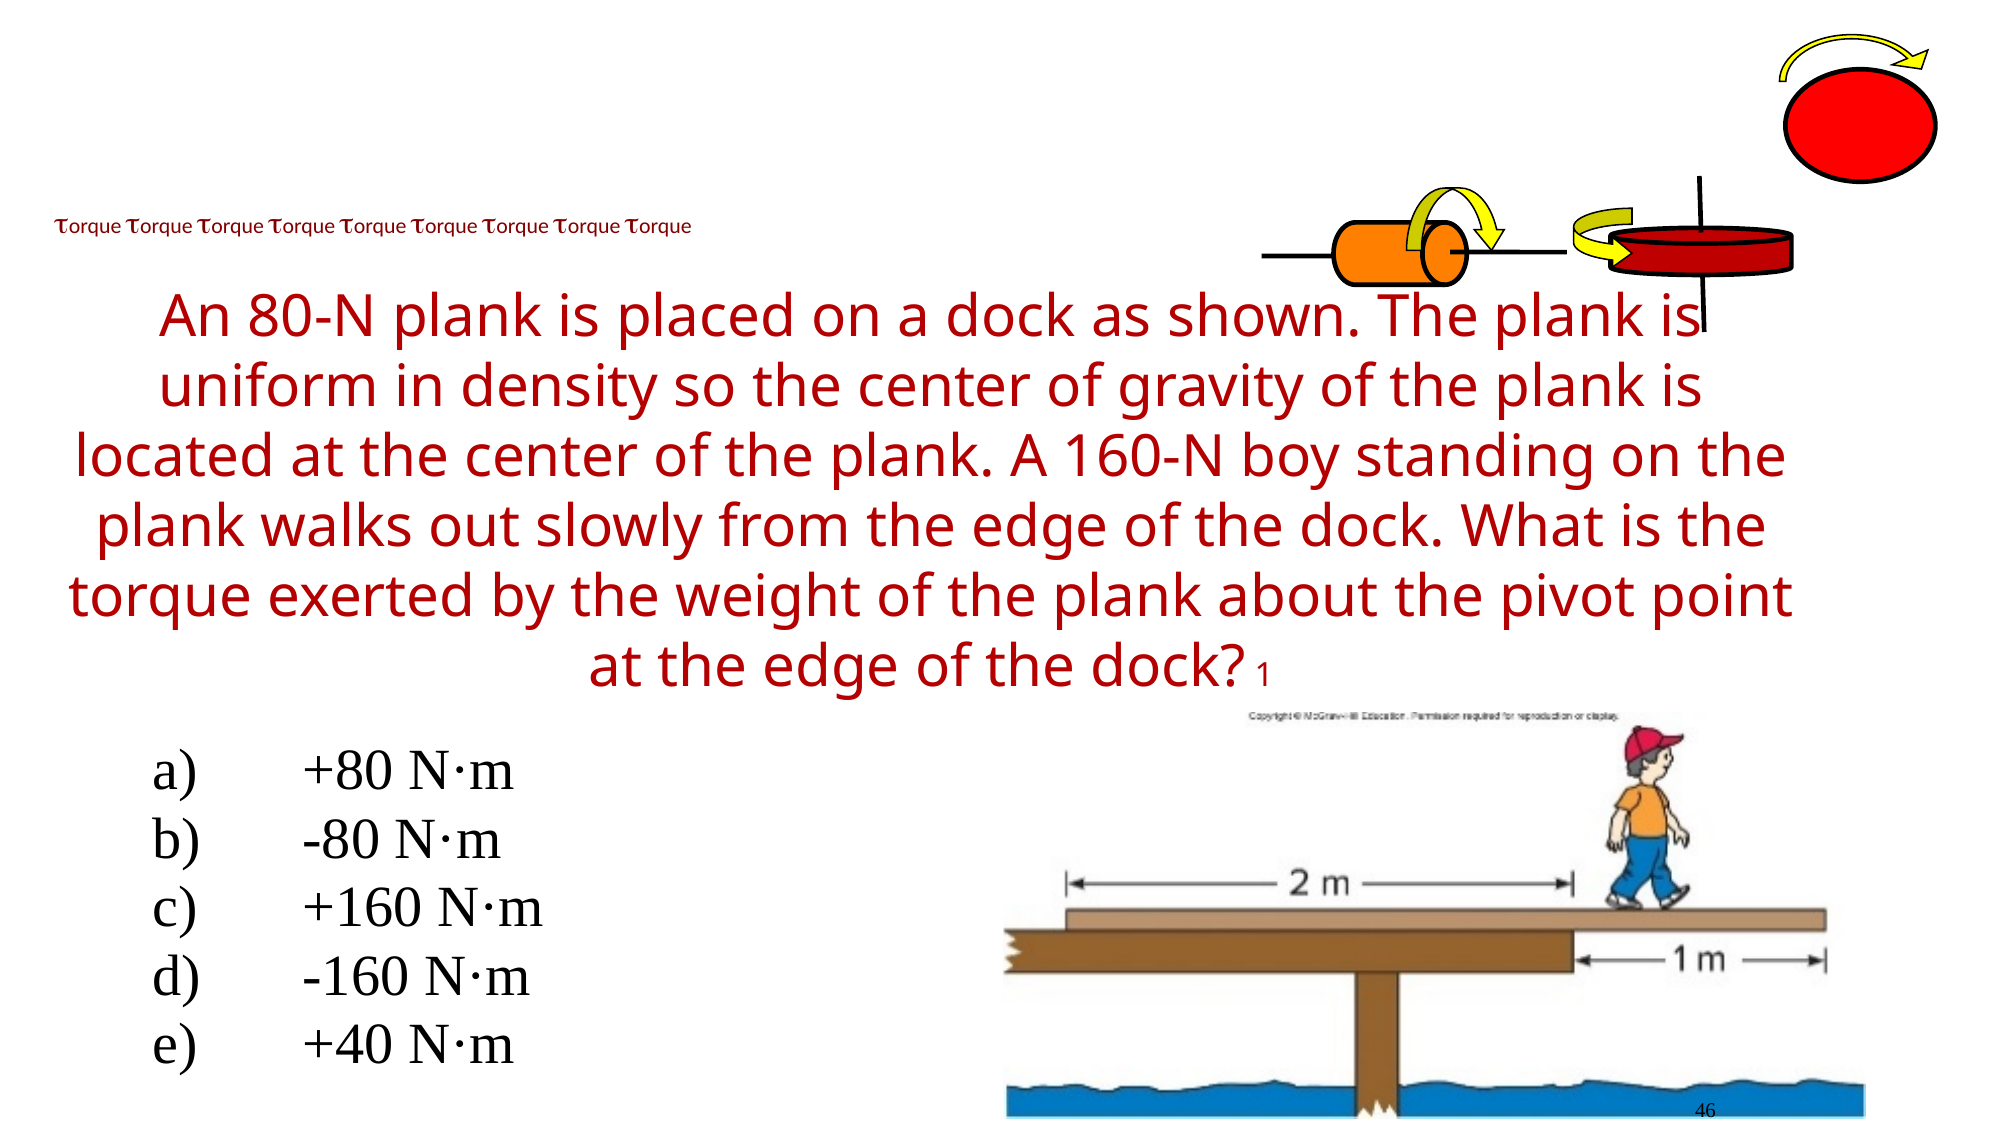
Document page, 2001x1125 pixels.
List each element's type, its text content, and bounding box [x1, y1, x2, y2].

title An 80-N plank is placed on a dock as shown. The plank is uniform in density so the center of gravity of the plank is located at the center of the plank. A 160-N boy standing on the plank walks out slowly from the edge of the dock. What is the torque exerted by the weight of the plank about the pivot point at the edge of the dock? 1 [37, 262, 1825, 714]
list a) +80 N·m b) -80 N·m c) +160 N·m d) -160 N·m e) +40 N·m [137, 737, 757, 1125]
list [1002, 712, 1866, 1119]
